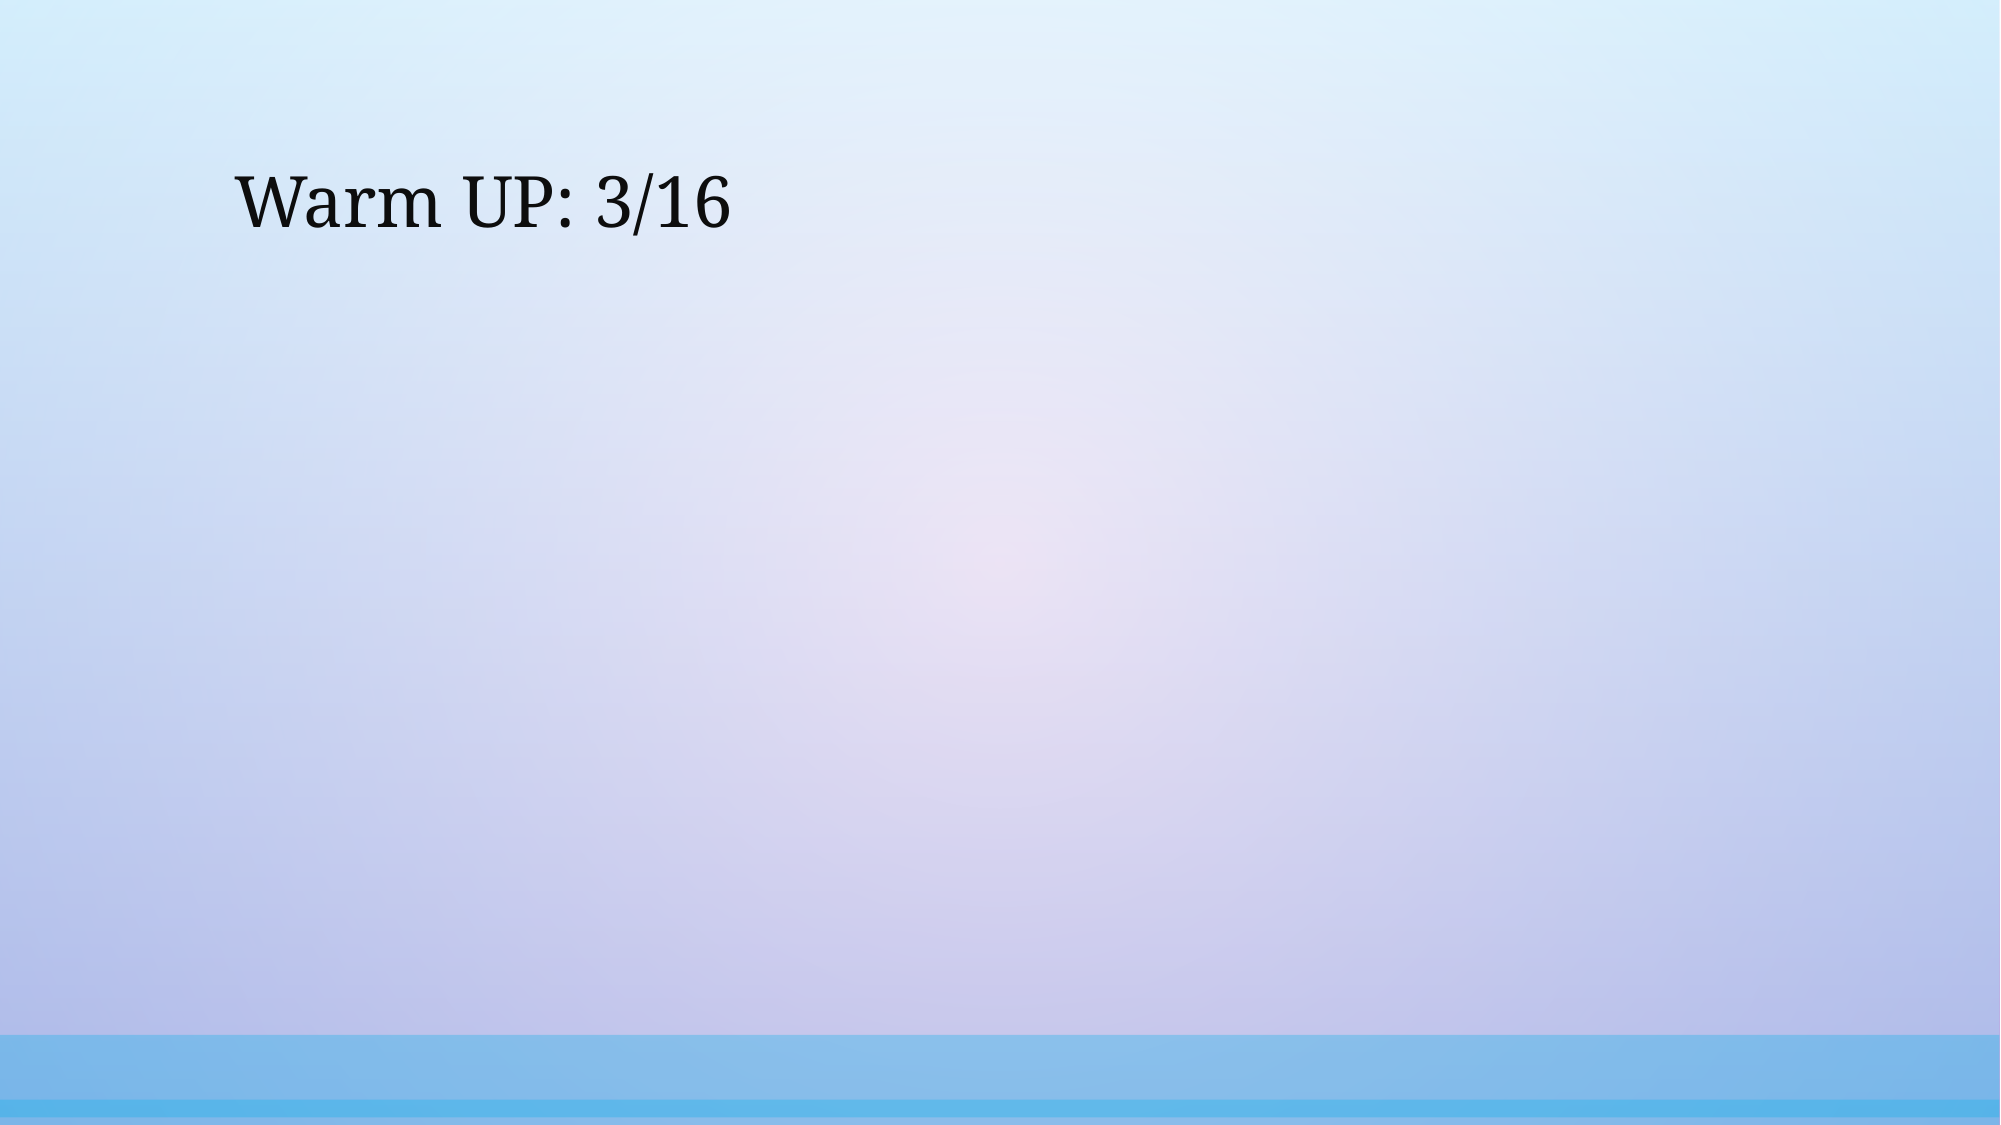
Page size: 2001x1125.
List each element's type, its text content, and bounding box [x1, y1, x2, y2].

title Warm UP: 3/16 [219, 71, 1780, 251]
